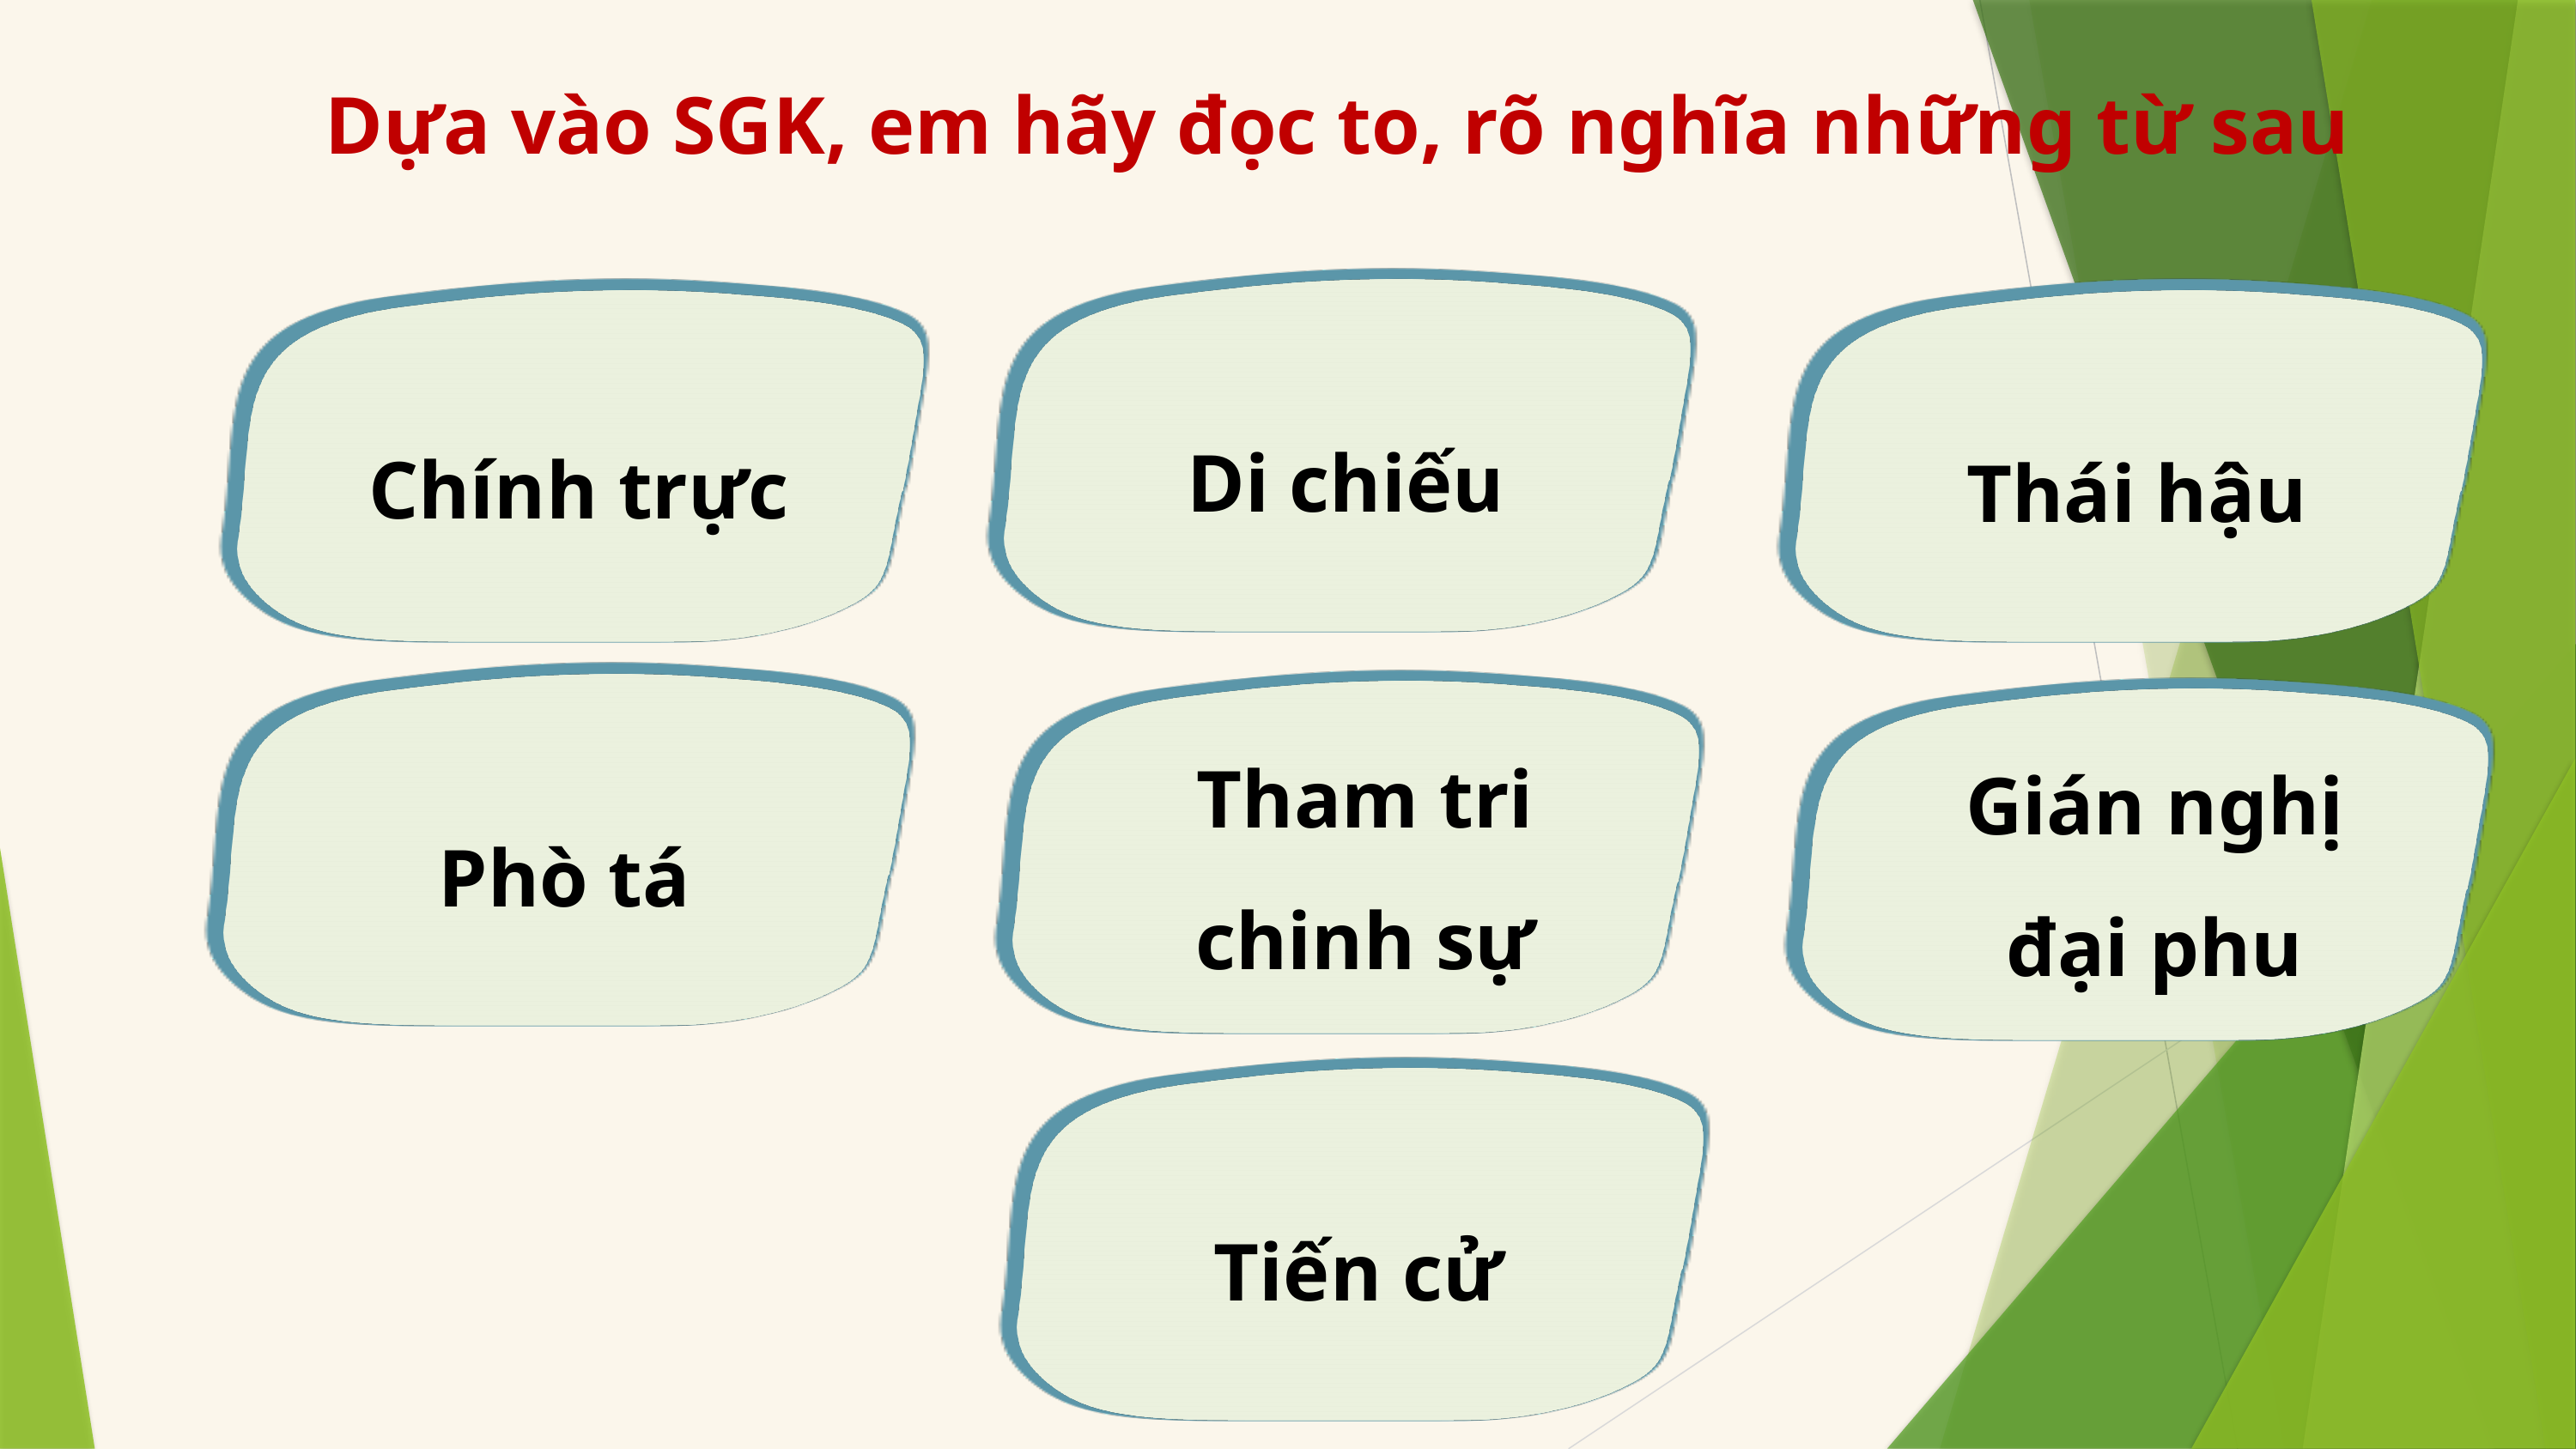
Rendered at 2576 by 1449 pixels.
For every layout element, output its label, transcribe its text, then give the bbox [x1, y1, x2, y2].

text_box [211, 668, 915, 1026]
text_box Dựa vào SGK, em hãy đọc to, rõ nghĩa những từ sau [301, 28, 2374, 171]
text_box Tiến cử [1127, 1174, 1589, 1317]
text_box Phò tá [333, 780, 796, 923]
text_box Gián nghị đại phu [1923, 709, 2386, 992]
text_box Thái hậu [1906, 397, 2368, 538]
text_box [1005, 1062, 1709, 1421]
text_box Tham tri chinh sự [1134, 701, 1596, 985]
text_box [1774, 672, 2500, 1041]
text_box [1000, 675, 1704, 1034]
text_box [1790, 682, 2494, 1041]
text_box [225, 284, 929, 642]
text_box [989, 1052, 1716, 1422]
text_box [976, 263, 1703, 633]
text_box [195, 658, 921, 1027]
text_box Chính trực [348, 393, 810, 536]
text_box [209, 273, 935, 643]
text_box [984, 664, 1710, 1034]
text_box [992, 273, 1696, 632]
text_box Di chiếu [1115, 385, 1577, 528]
text_box [1783, 284, 2488, 642]
text_box [1767, 273, 2494, 643]
